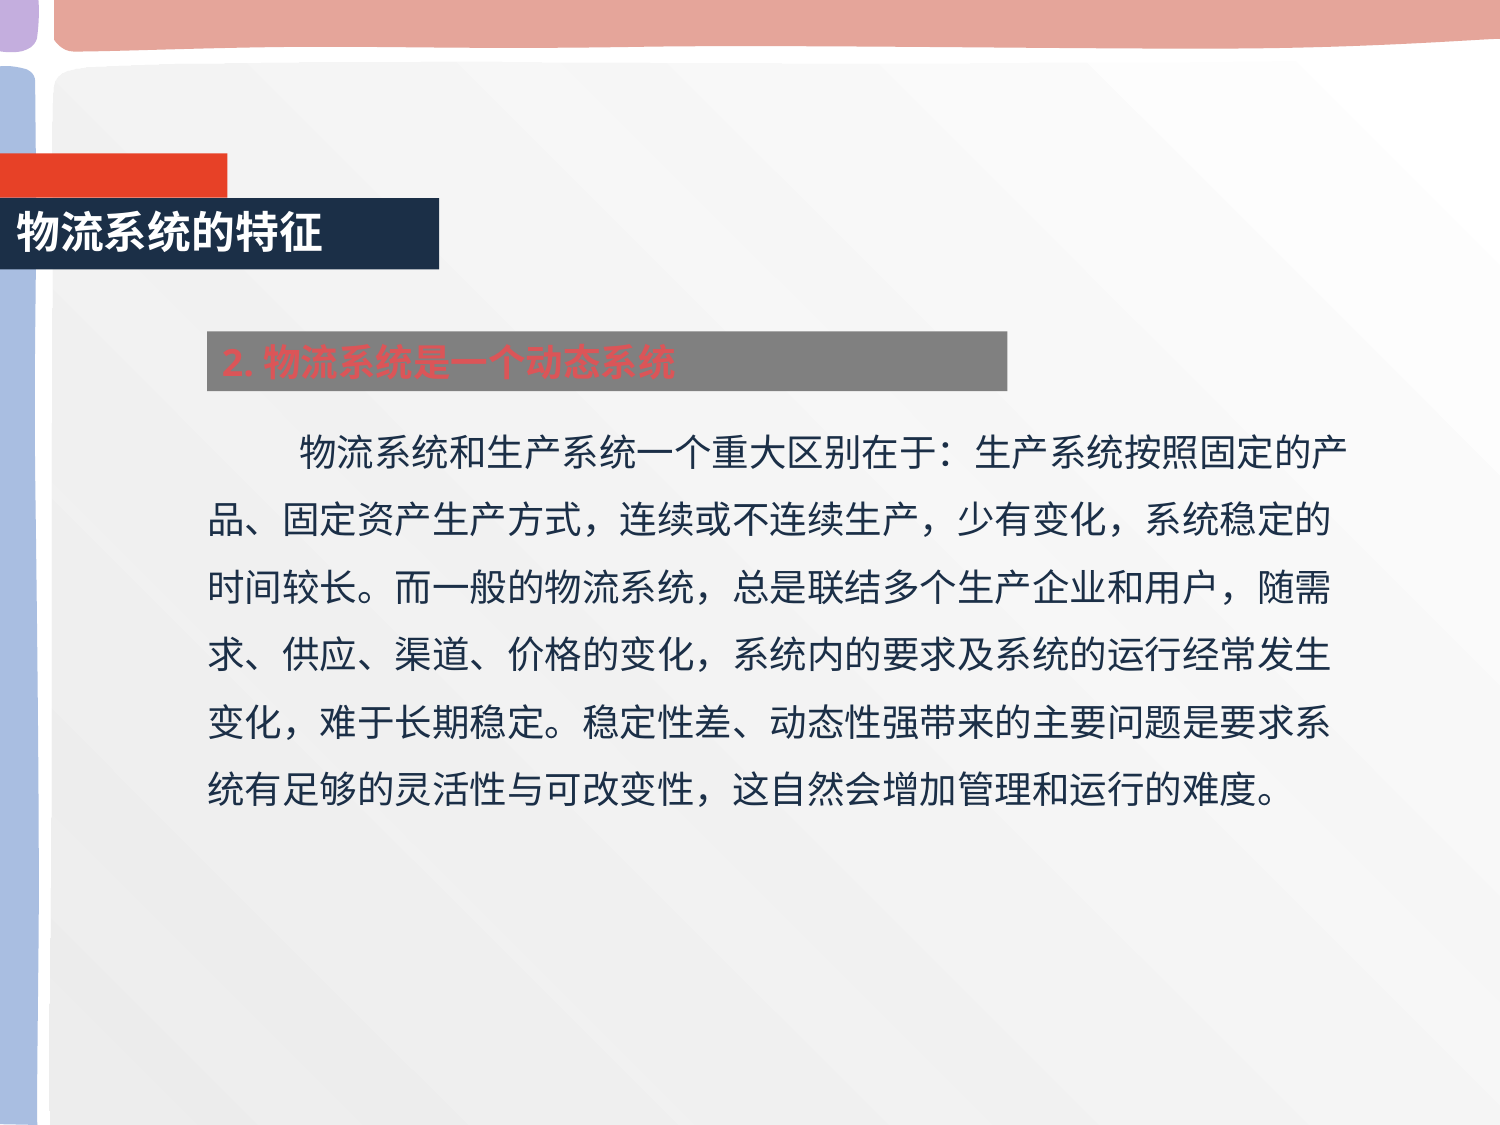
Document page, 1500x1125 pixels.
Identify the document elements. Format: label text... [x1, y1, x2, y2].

text_box [0, 200, 441, 272]
text_box [0, 151, 229, 200]
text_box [206, 331, 1352, 814]
text_box 物流系统的特征 [1, 197, 478, 265]
